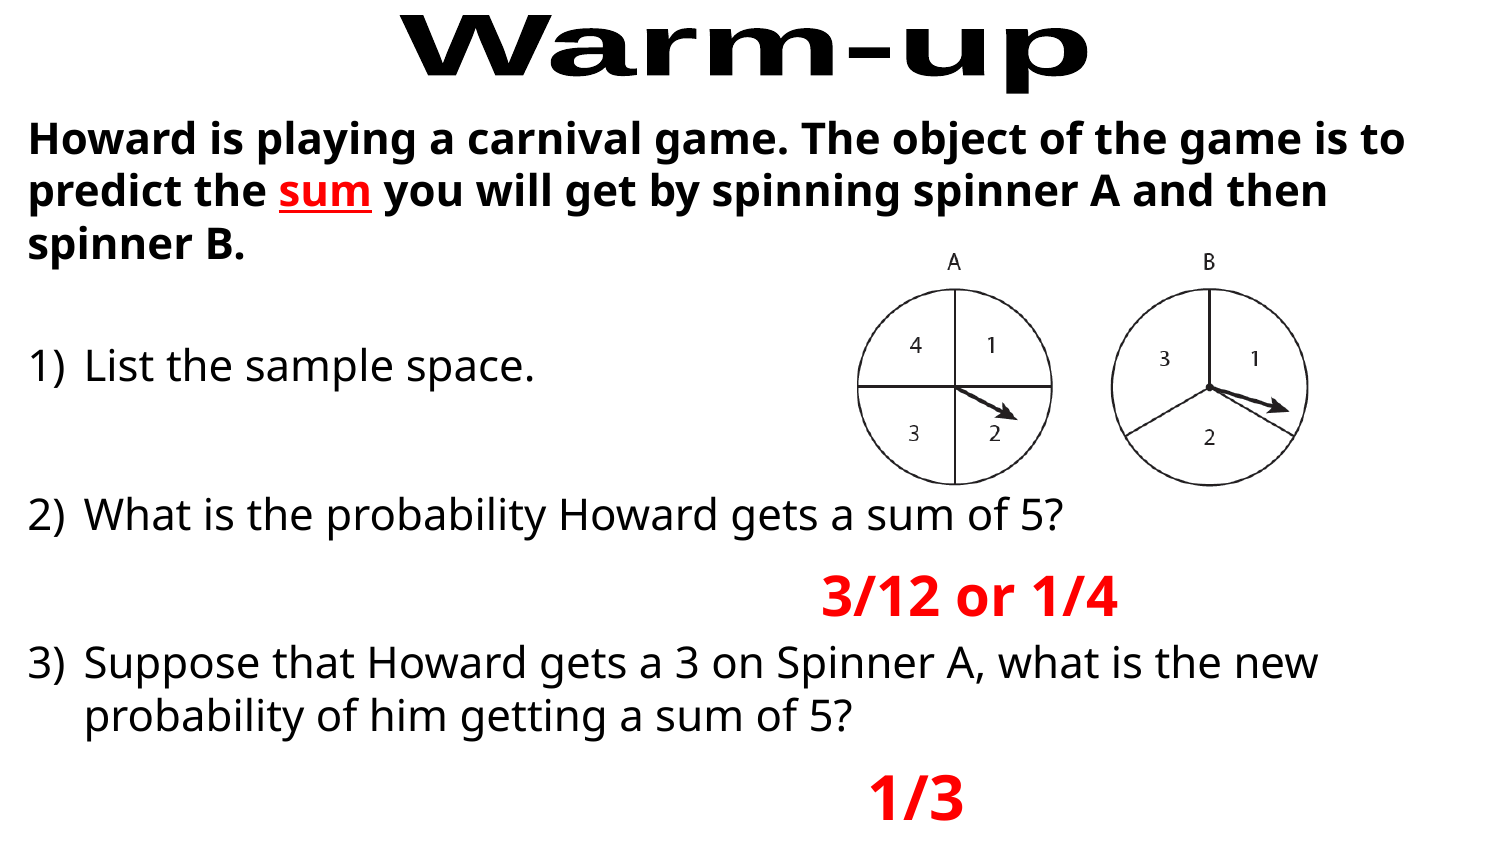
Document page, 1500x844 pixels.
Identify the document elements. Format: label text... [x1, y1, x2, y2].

text_box 3/12 or 1/4 [806, 553, 1191, 636]
text_box Howard is playing a carnival game. The object of the game is to predict the sum you will get by spinning spinner A and then spinner B. List the sample space. What is the probability Howard gets a sum of 5? Suppose that Howard gets a 3 on Spinner A, what is the new probability of him getting a sum of 5? [12, 103, 1450, 748]
text_box 1/3 [853, 750, 1097, 841]
picture [852, 248, 1313, 488]
